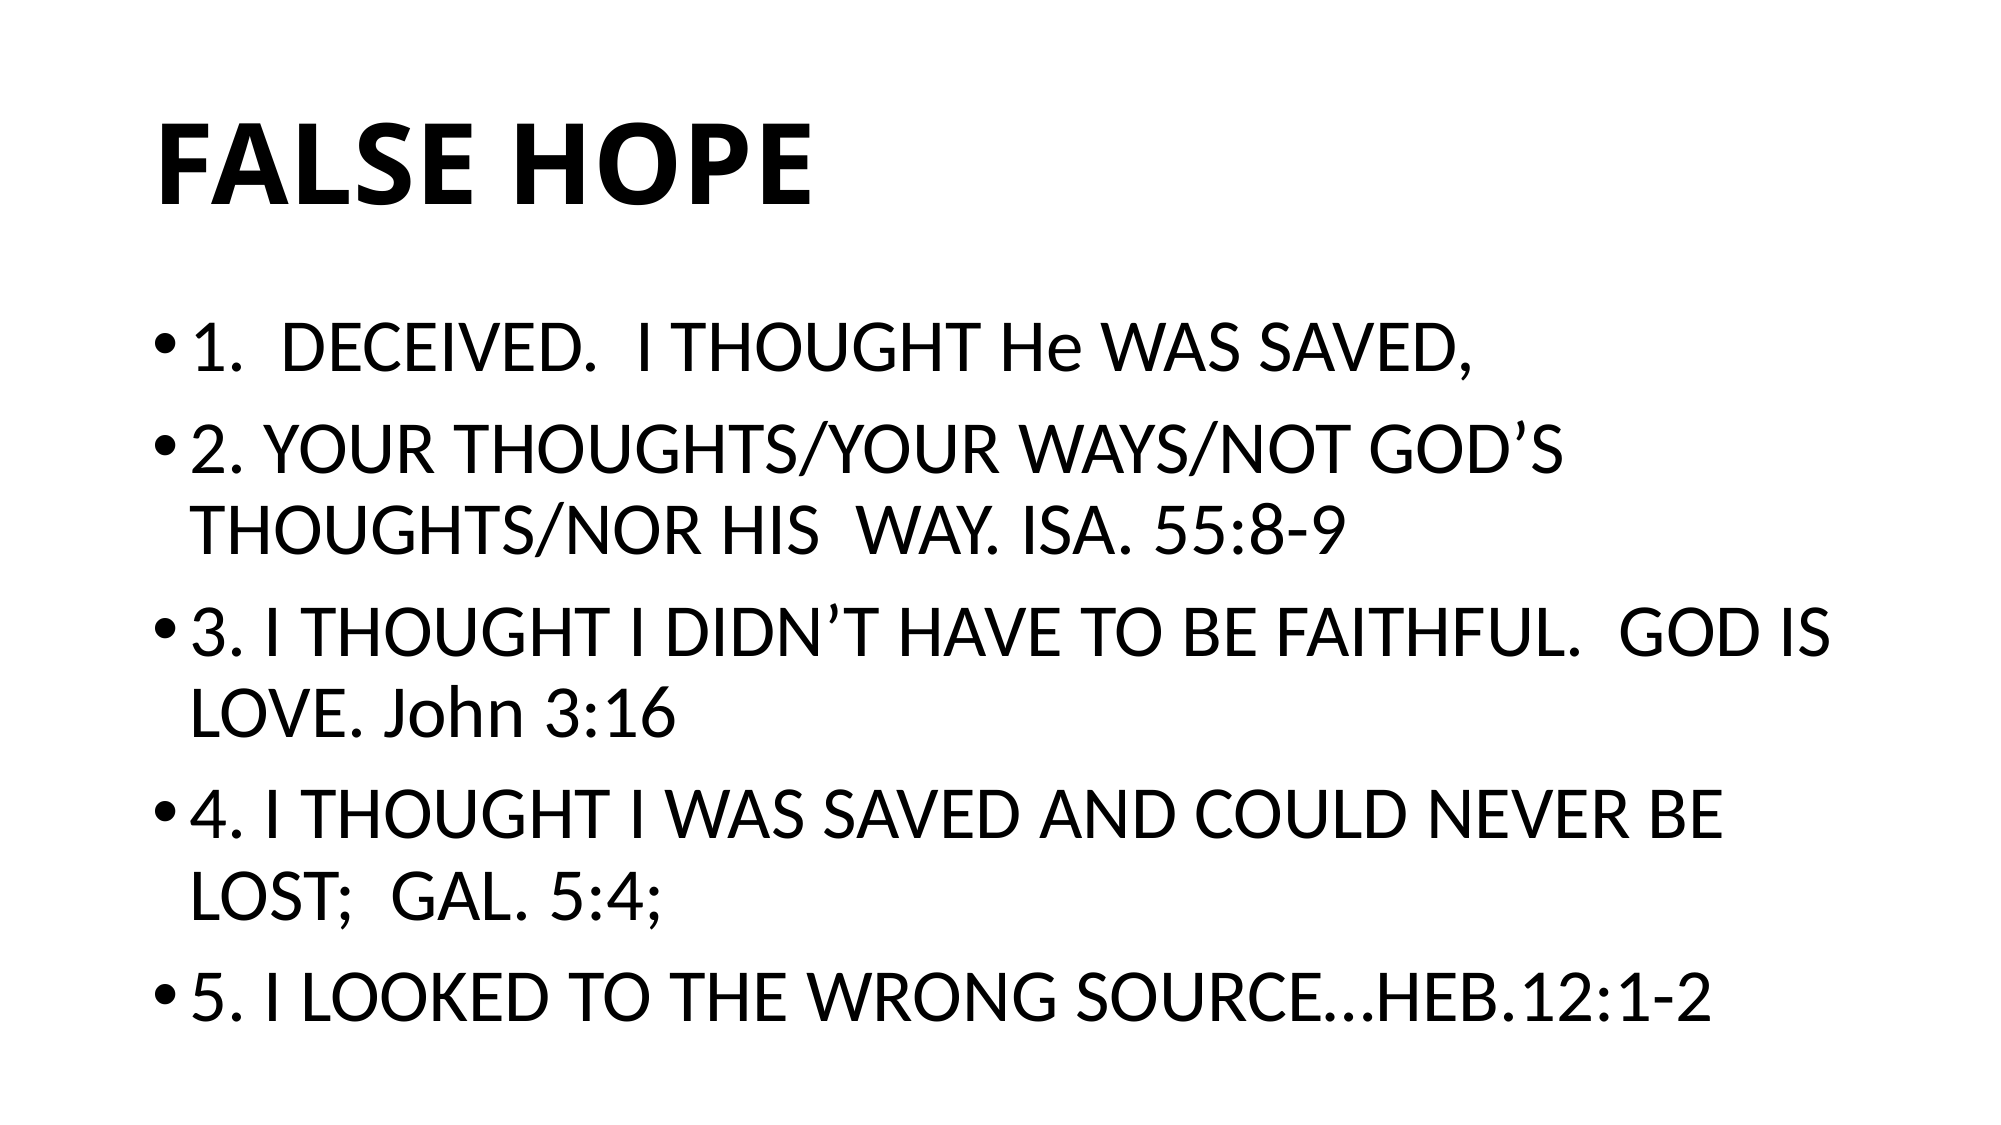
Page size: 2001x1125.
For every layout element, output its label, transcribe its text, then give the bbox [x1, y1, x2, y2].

title FALSE HOPE [137, 59, 1863, 278]
list 1. DECEIVED. I THOUGHT He WAS SAVED, 2. YOUR THOUGHTS/YOUR WAYS/NOT GOD’S THOUGHTS/NOR HIS WAY. ISA. 55:8-9 3. I THOUGHT I DIDN’T HAVE TO BE FAITHFUL. GOD IS LOVE. John 3:16 4. I THOUGHT I WAS SAVED AND COULD NEVER BE LOST; GAL. 5:4; 5. I LOOKED TO THE WRONG SOURCE…HEB.12:1-2 [137, 299, 1863, 1014]
